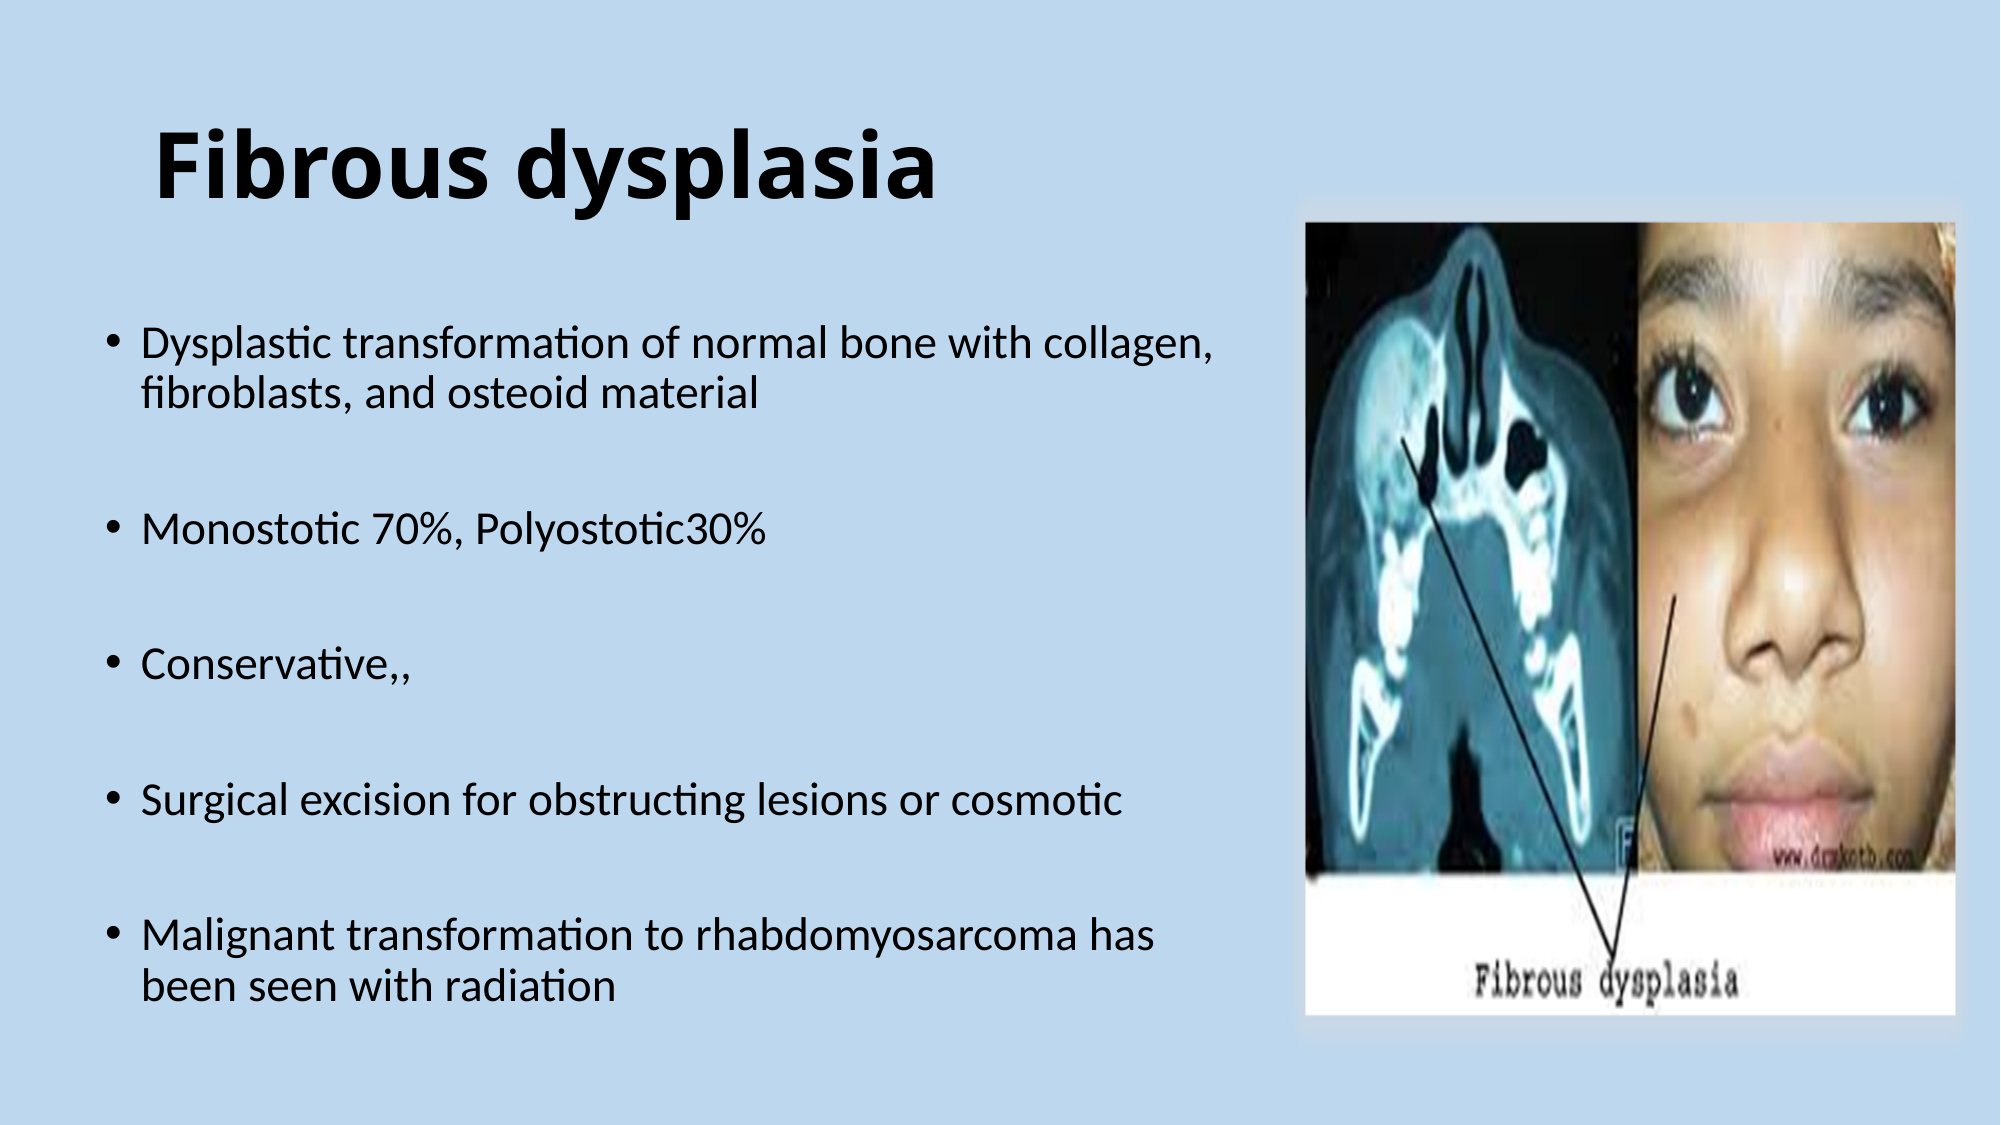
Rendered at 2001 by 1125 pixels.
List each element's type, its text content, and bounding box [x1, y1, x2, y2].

picture [1281, 168, 1980, 1071]
title Fibrous dysplasia [137, 59, 1863, 278]
list Dysplastic transformation of normal bone with collagen, fibroblasts, and osteoid material Monostotic 70%, Polyostotic30% Conservative,, Surgical excision for obstructing lesions or cosmotic Malignant transformation to rhabdomyosarcoma has been seen with radiation [90, 309, 1256, 1024]
